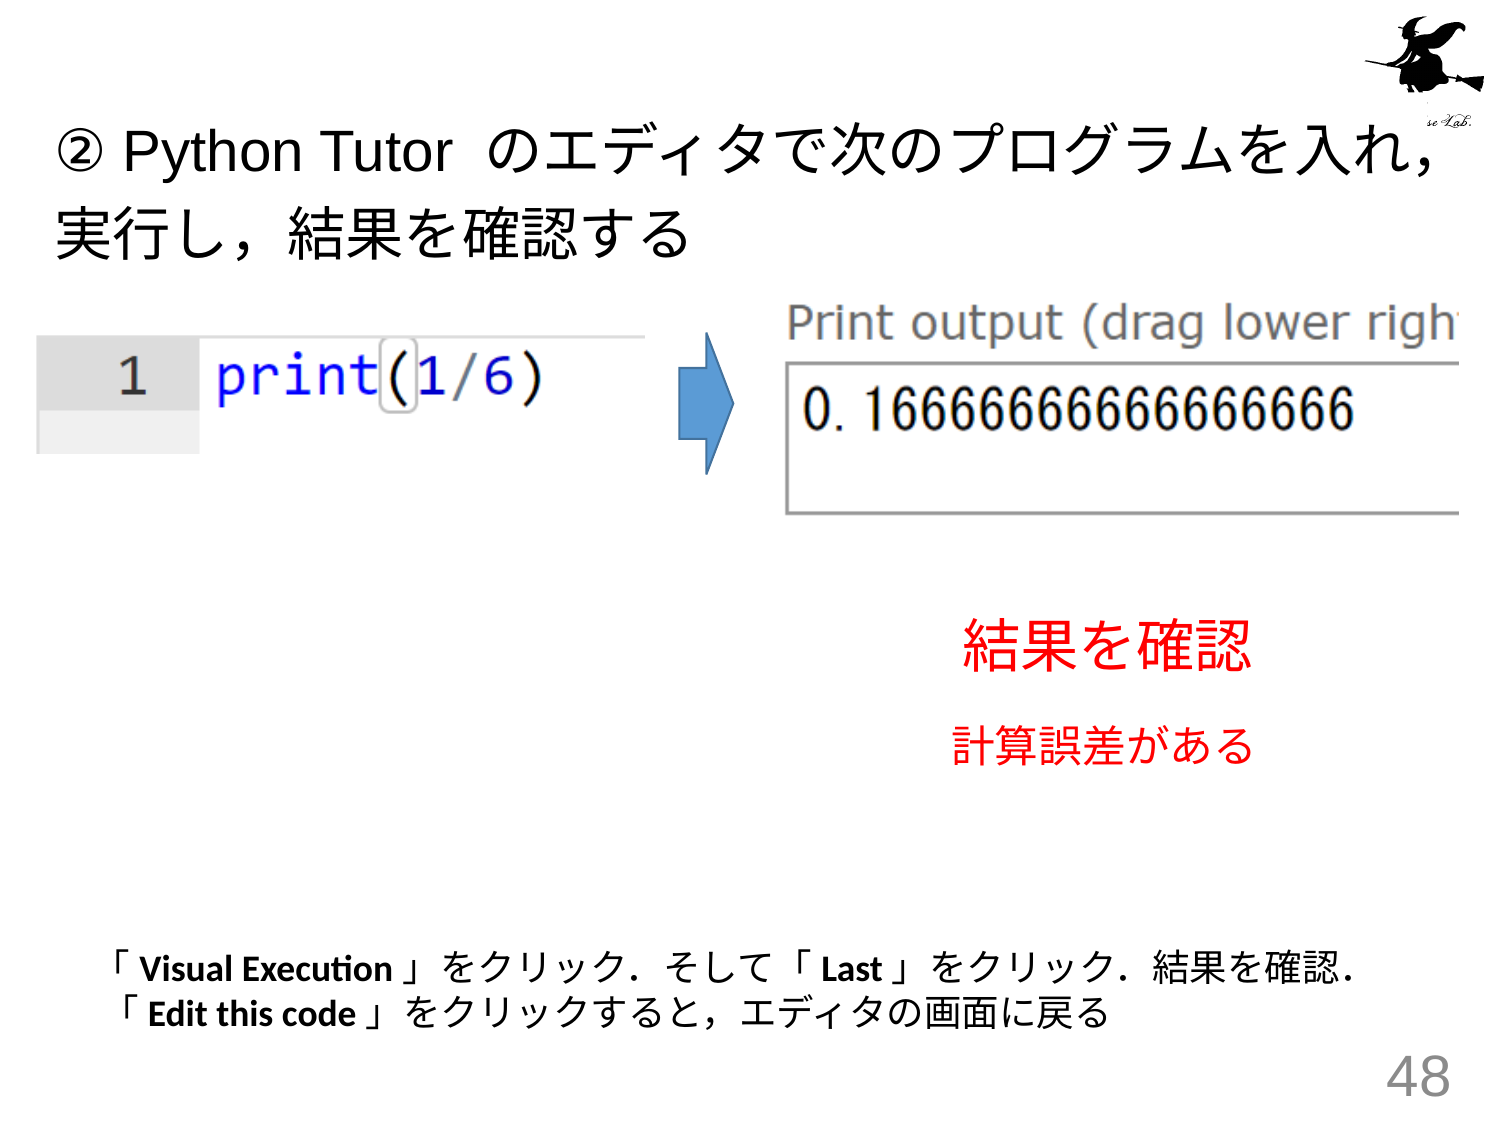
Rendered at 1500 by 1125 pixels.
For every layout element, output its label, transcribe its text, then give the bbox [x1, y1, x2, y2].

text_box 計算誤差がある [936, 711, 1323, 886]
picture [1362, 14, 1486, 130]
text_box [678, 332, 735, 475]
slide_number 48 [1129, 1042, 1467, 1103]
text_box 「Visual Execution」をクリック．そして「Last」をクリック．結果を確認． 「Edit this code」をクリックすると，エディタの画面に戻る [78, 936, 1360, 1042]
picture [742, 276, 1459, 552]
text_box 結果を確認 [947, 601, 1269, 687]
picture [24, 318, 645, 454]
list ② Python Tutor のエディタで次のプログラムを入れ，実行し，結果を確認する [39, 92, 1428, 483]
